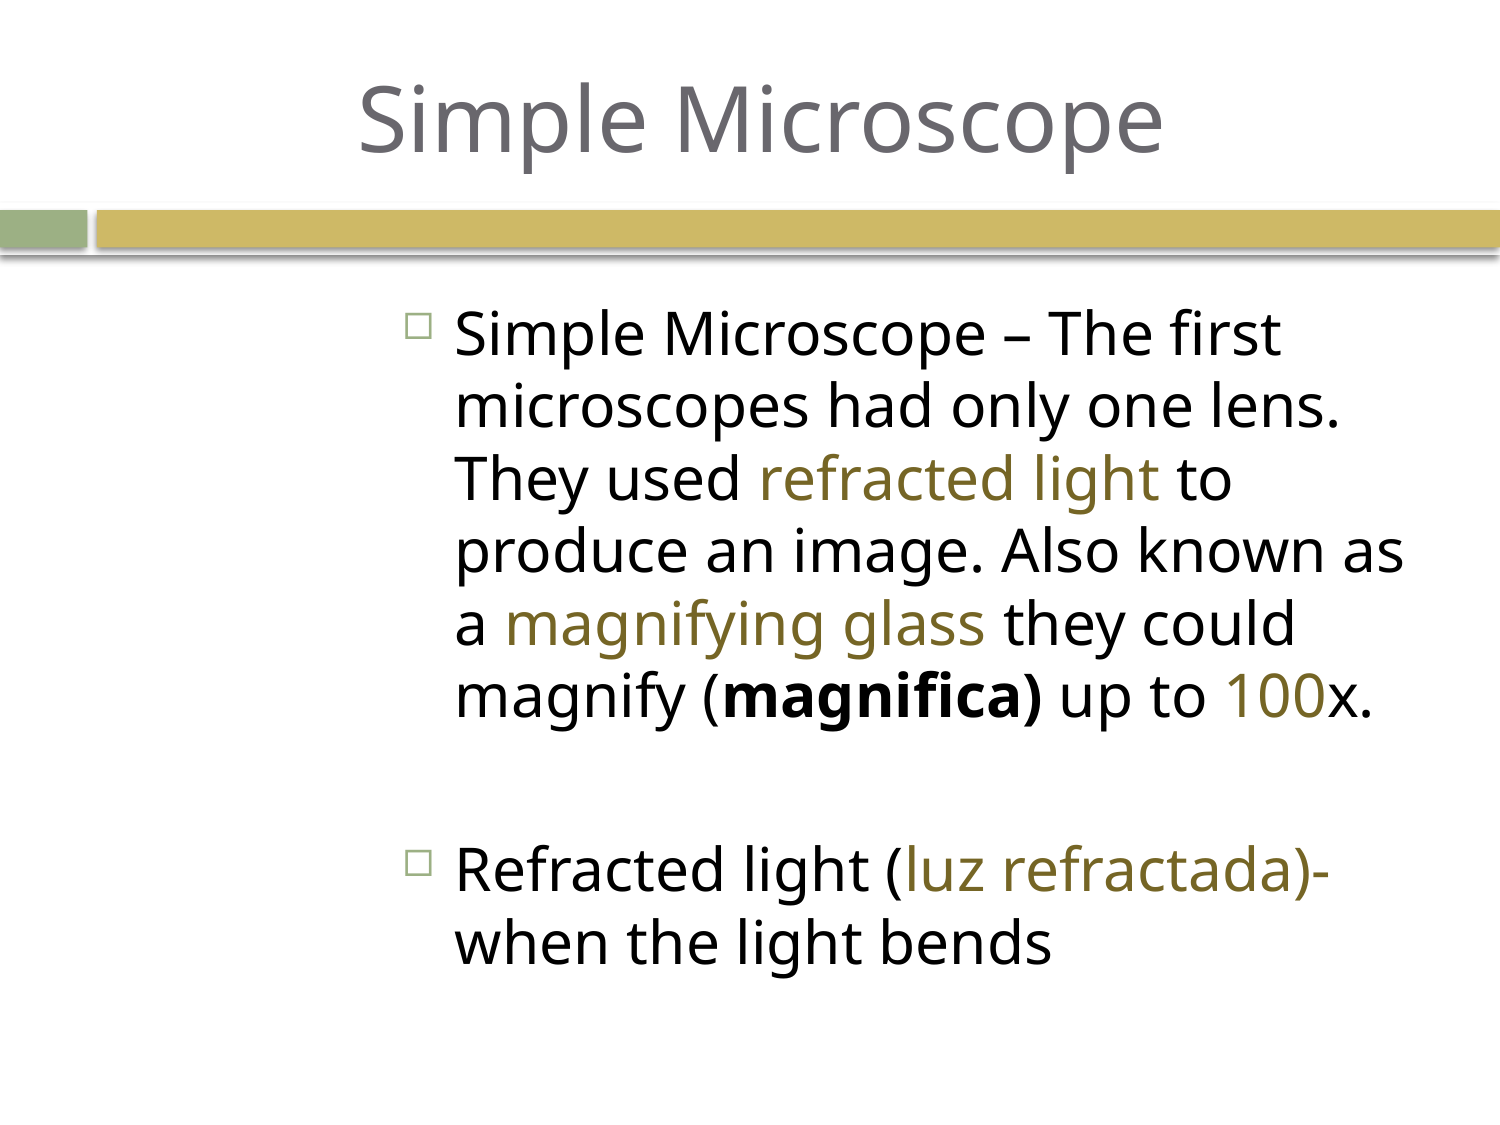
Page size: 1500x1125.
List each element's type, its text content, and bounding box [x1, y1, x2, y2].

list Simple Microscope – The first microscopes had only one lens. They used refracted light to produce an image. Also known as a magnifying glass they could magnify (magnifica) up to 100x. Refracted light (luz refractada)- when the light bends [387, 287, 1438, 1013]
title Simple Microscope [99, 44, 1425, 188]
